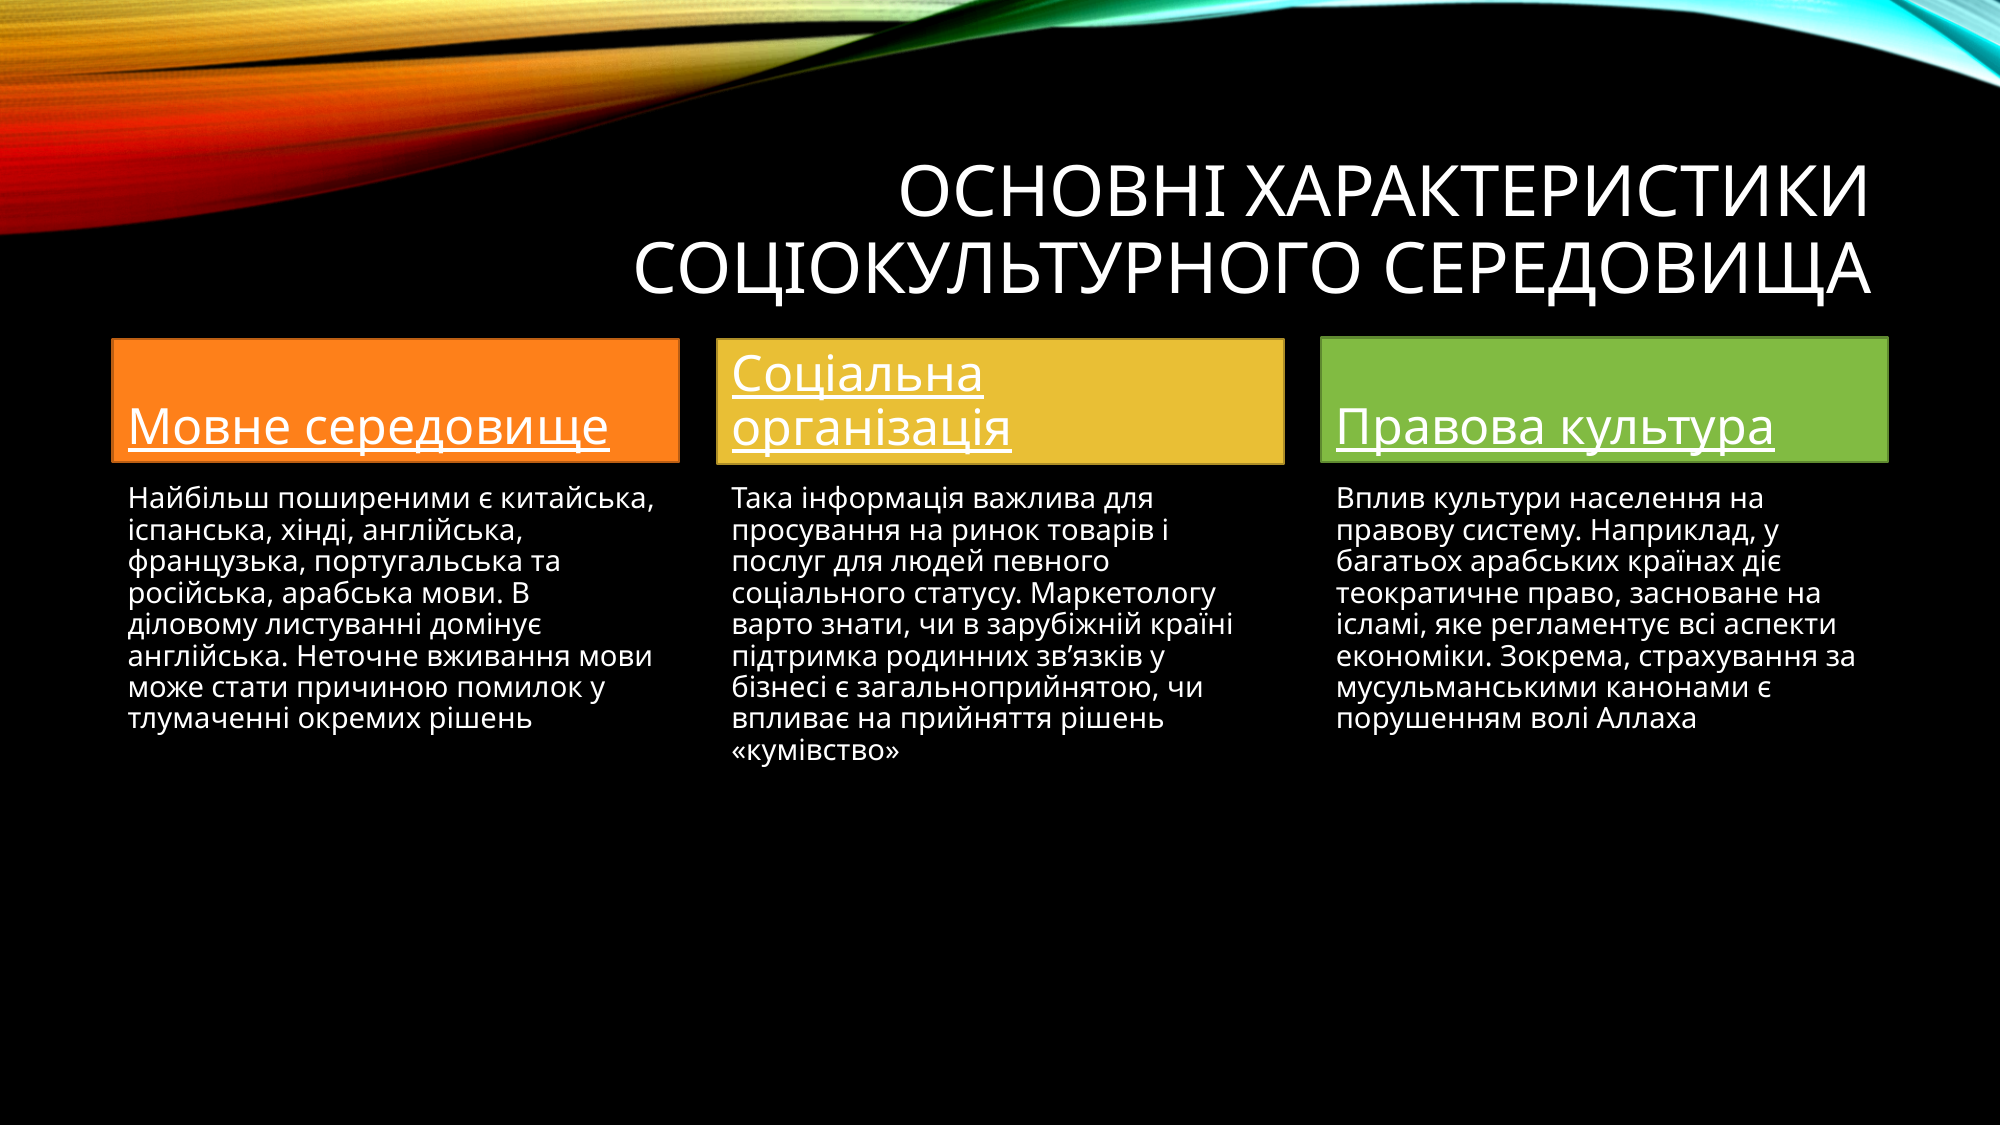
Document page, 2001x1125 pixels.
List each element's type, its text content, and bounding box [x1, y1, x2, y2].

list Вплив культури населення на правову систему. Наприклад, у багатьох арабських країнах діє теократичне право, засноване на ісламі, яке регламентує всі аспекти економіки. Зокрема, страхування за мусульманськими канонами є порушенням волі Аллаха [1320, 476, 1888, 1021]
list Найбільш поширеними є китайська, іспанська, хінді, англійська, французька, португальська та російська, арабська мови. В діловому листуванні домінує англійська. Неточне вживання мови може стати причиною помилок у тлумаченні окремих рішень [112, 476, 680, 1021]
list Така інформація важлива для просування на ринок товарів і послуг для людей певного соціального статусу. Маркетологу варто знати, чи в зарубіжній країні підтримка родинних зв’язків у бізнесі є загальноприйнятою, чи впливає на прийняття рішень «кумівство» [716, 476, 1284, 1021]
list Правова культура [1320, 336, 1889, 463]
list Соціальна організація [716, 338, 1285, 465]
title основні характеристики соціокультурного середовища [474, 125, 1888, 339]
list Мовне середовище [111, 338, 680, 463]
picture [0, 0, 2000, 237]
